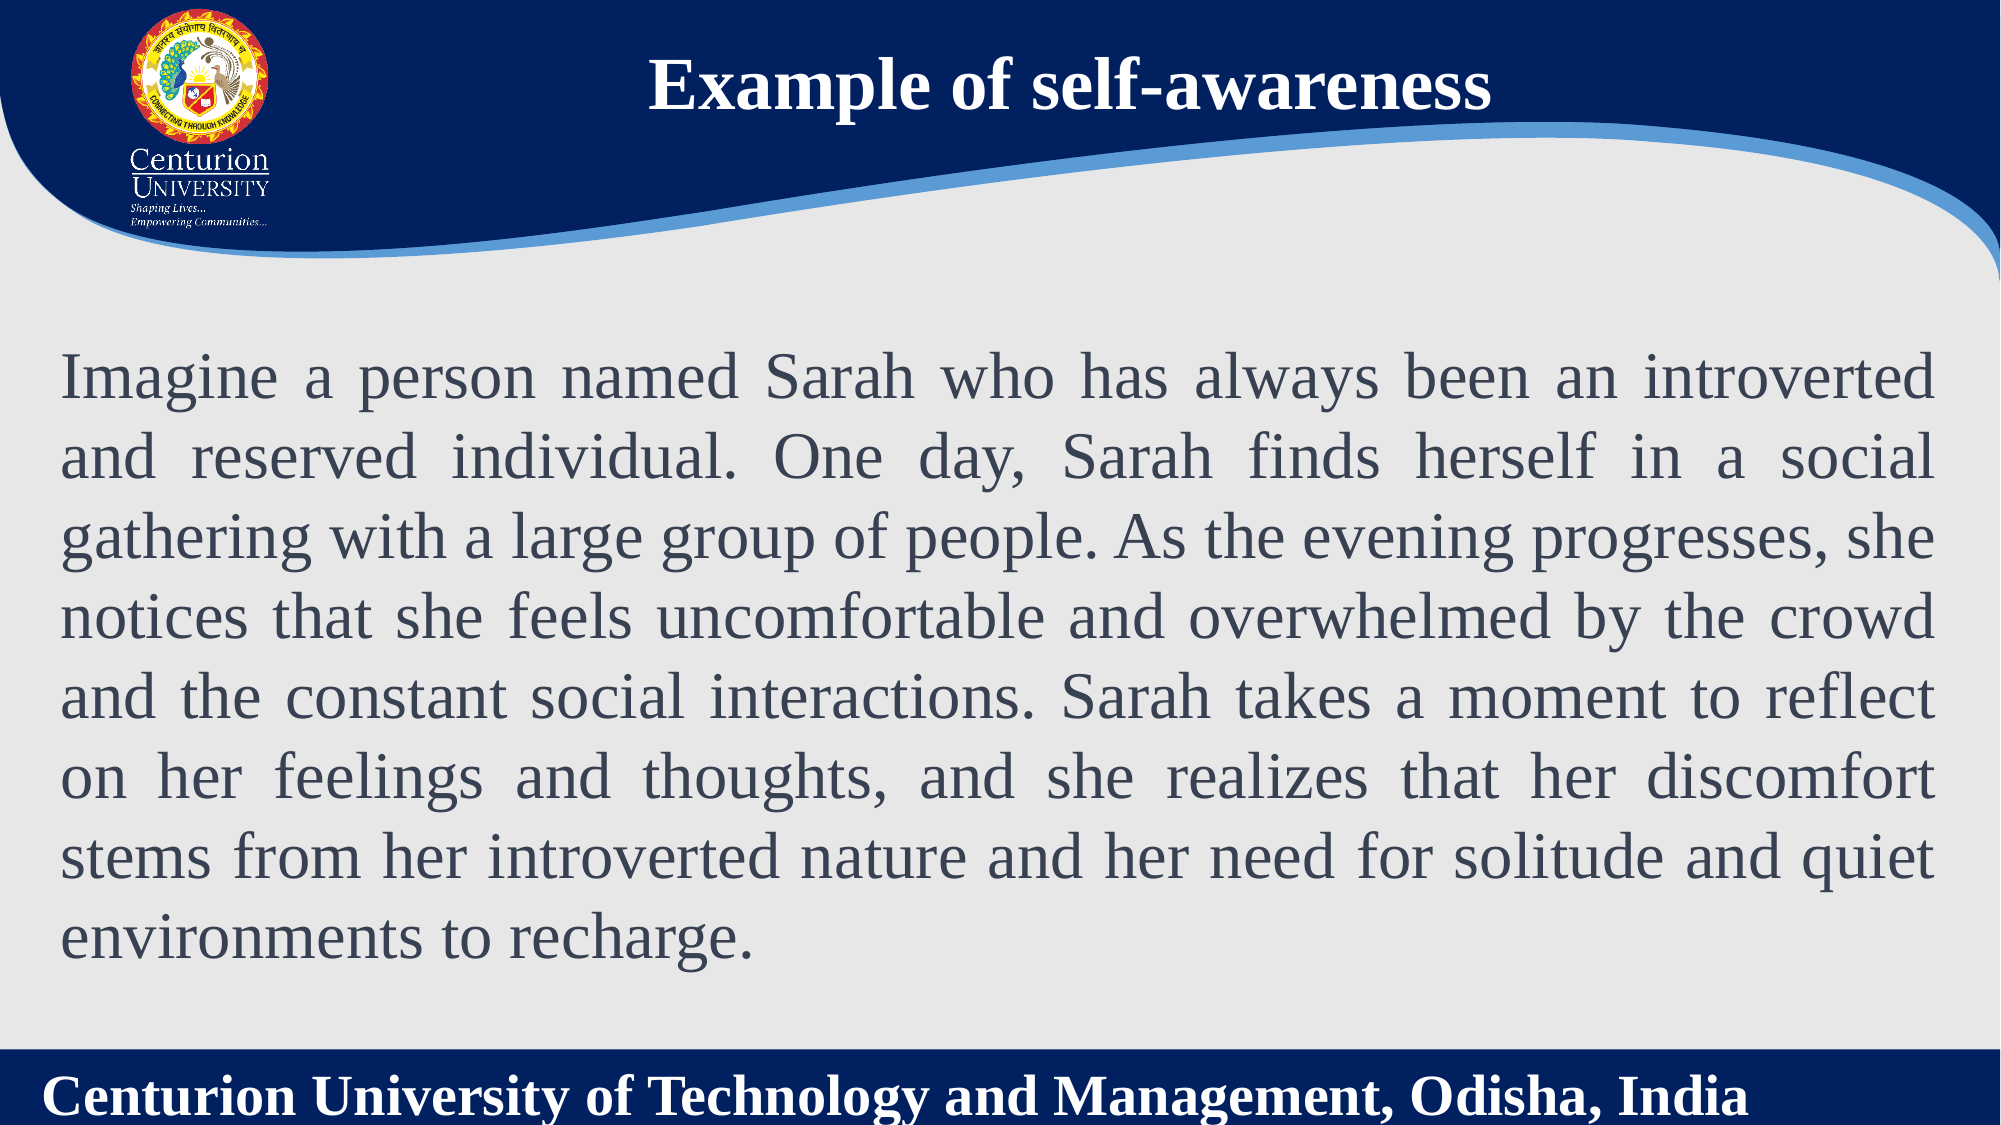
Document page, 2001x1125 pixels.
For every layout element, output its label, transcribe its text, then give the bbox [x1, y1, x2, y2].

picture [126, 5, 272, 231]
text_box Example of self-awareness [568, 26, 1573, 132]
text_box Imagine a person named Sarah who has always been an introverted and reserved individual. One day, Sarah finds herself in a social gathering with a large group of people. As the evening progresses, she notices that she feels uncomfortable and overwhelmed by the crowd and the constant social interactions. Sarah takes a moment to reflect on her feelings and thoughts, and she realizes that her discomfort stems from her introverted nature and her need for solitude and quiet environments to recharge. [45, 324, 1955, 980]
